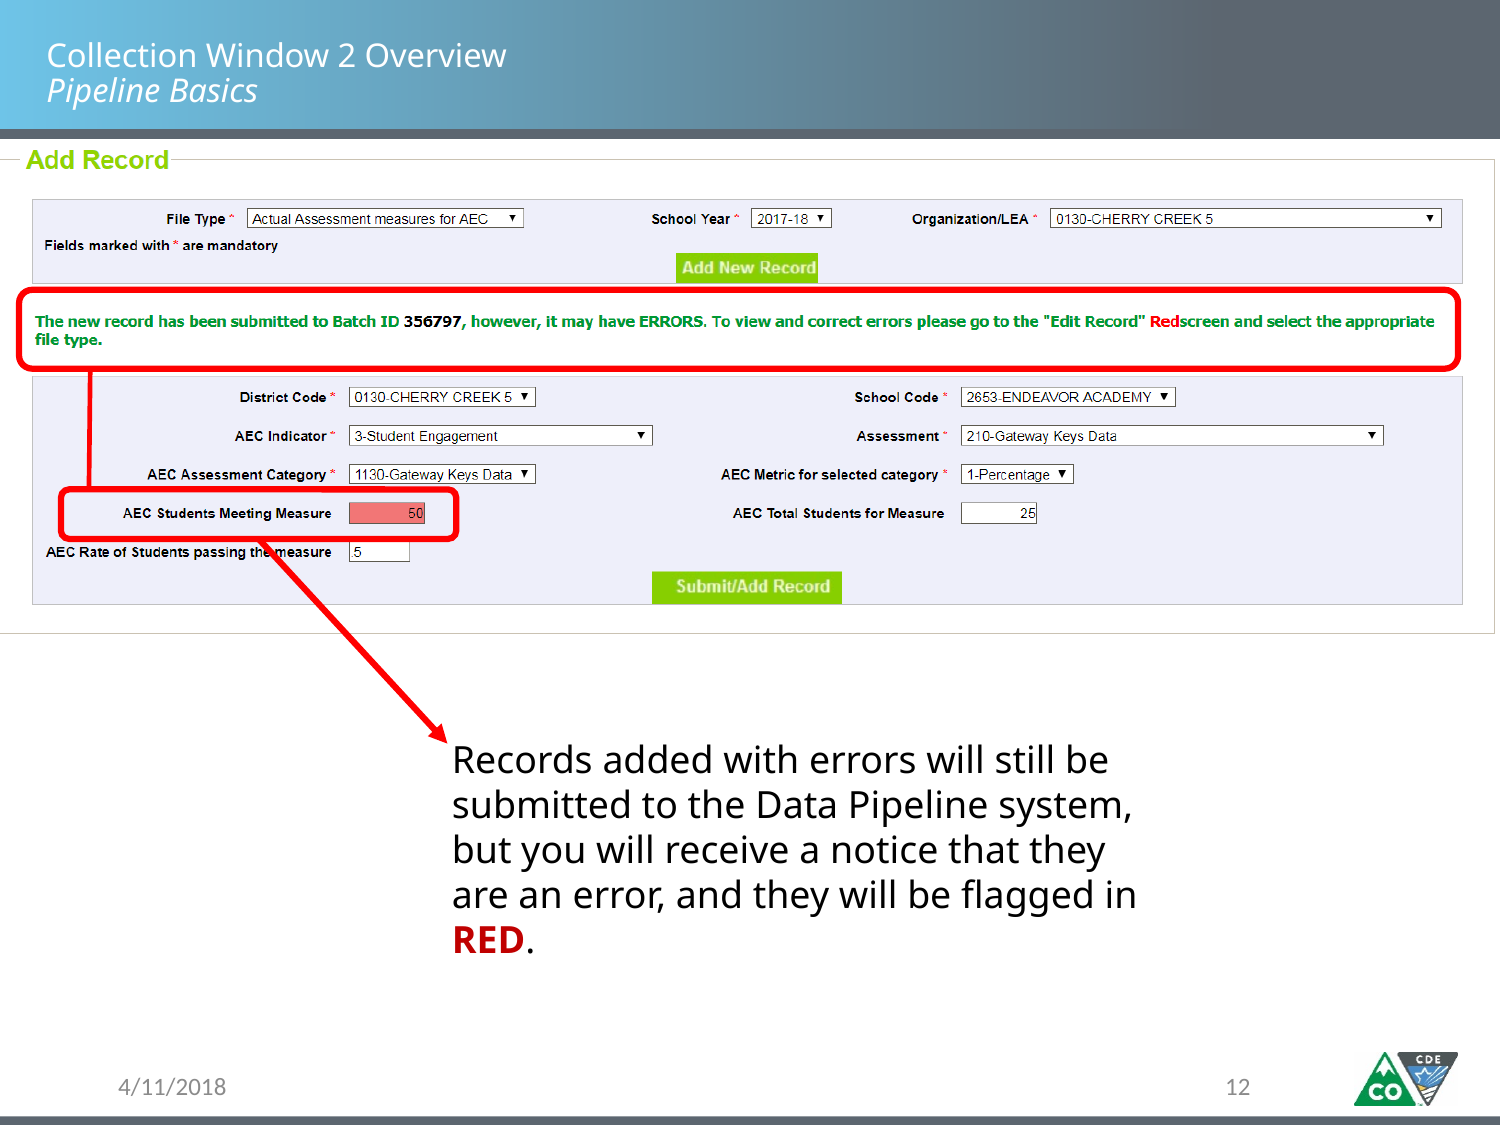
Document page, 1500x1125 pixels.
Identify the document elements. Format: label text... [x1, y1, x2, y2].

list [0, 139, 1500, 641]
picture [1354, 1052, 1458, 1106]
title Collection Window 2 Overview Pipeline Basics [31, 31, 1326, 117]
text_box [258, 538, 448, 744]
text_box Records added with errors will still be submitted to the Data Pipeline system, but you will receive a notice that they are an error, and they will be flagged in RED. [437, 728, 1181, 969]
